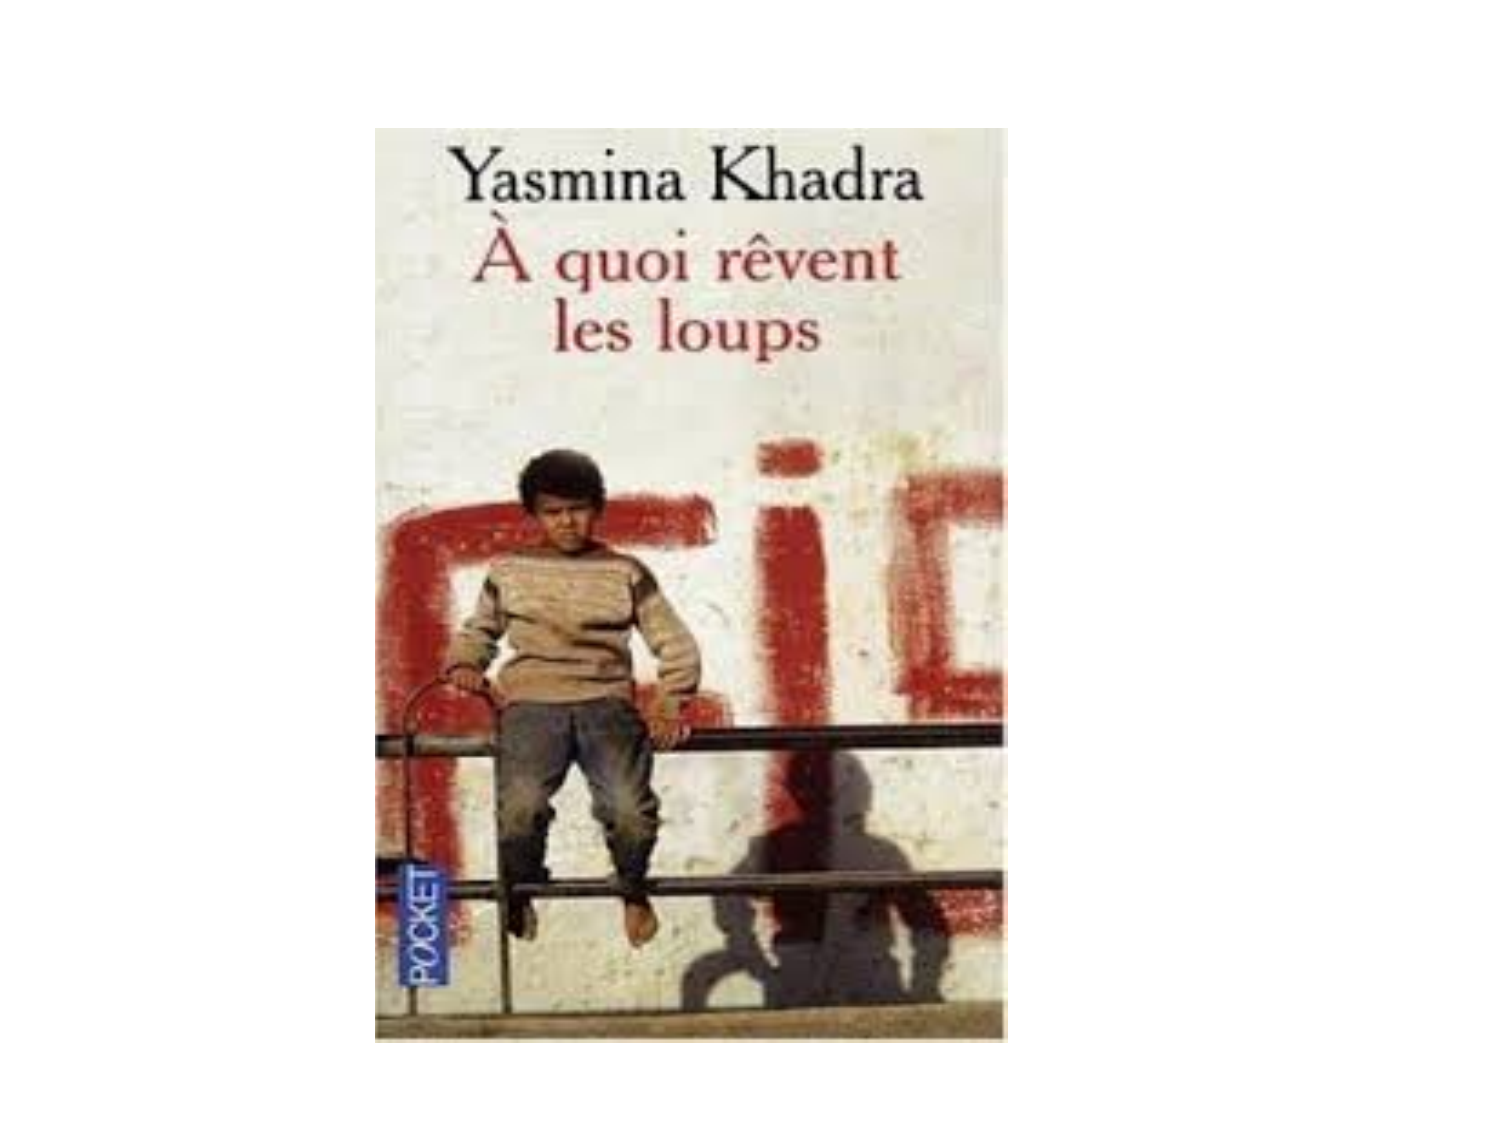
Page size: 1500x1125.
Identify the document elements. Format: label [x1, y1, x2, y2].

picture [374, 128, 1009, 1044]
